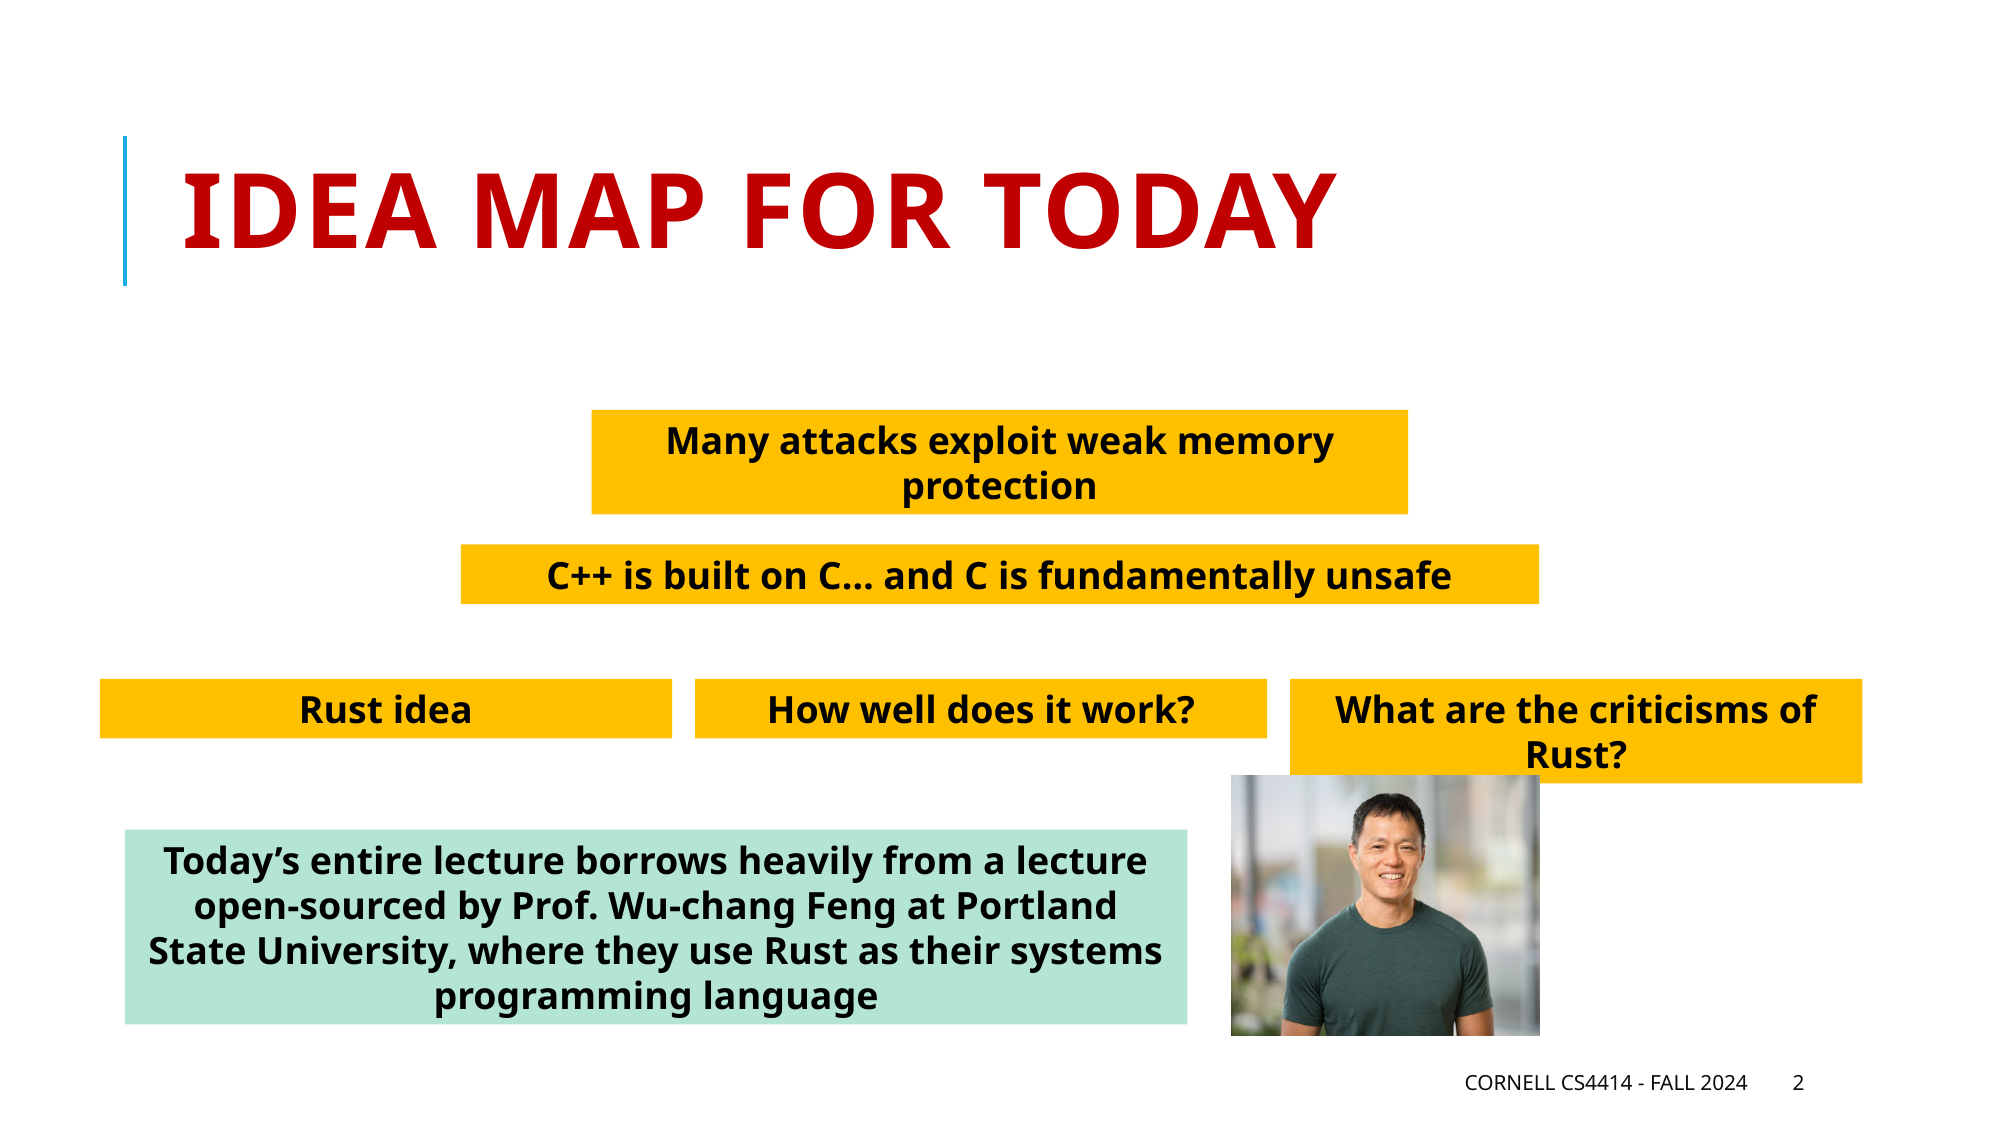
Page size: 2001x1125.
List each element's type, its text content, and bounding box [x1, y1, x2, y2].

text_box Today’s entire lecture borrows heavily from a lecture open-sourced by Prof. Wu-chang Feng at Portland State University, where they use Rust as their systems programming language [124, 829, 1188, 1025]
text_box C++ is built on C… and C is fundamentally unsafe [460, 544, 1540, 605]
footer Cornell CS4414 - Fall 2024 [794, 1061, 1763, 1107]
text_box Rust idea [99, 678, 673, 739]
text_box How well does it work? [695, 678, 1268, 739]
slide_number 2 [1777, 1061, 1938, 1107]
text_box Many attacks exploit weak memory protection [591, 409, 1409, 515]
picture [1231, 775, 1540, 1036]
text_box What are the criticisms of Rust? [1290, 678, 1863, 784]
title Idea Map For Today [168, 96, 1938, 342]
